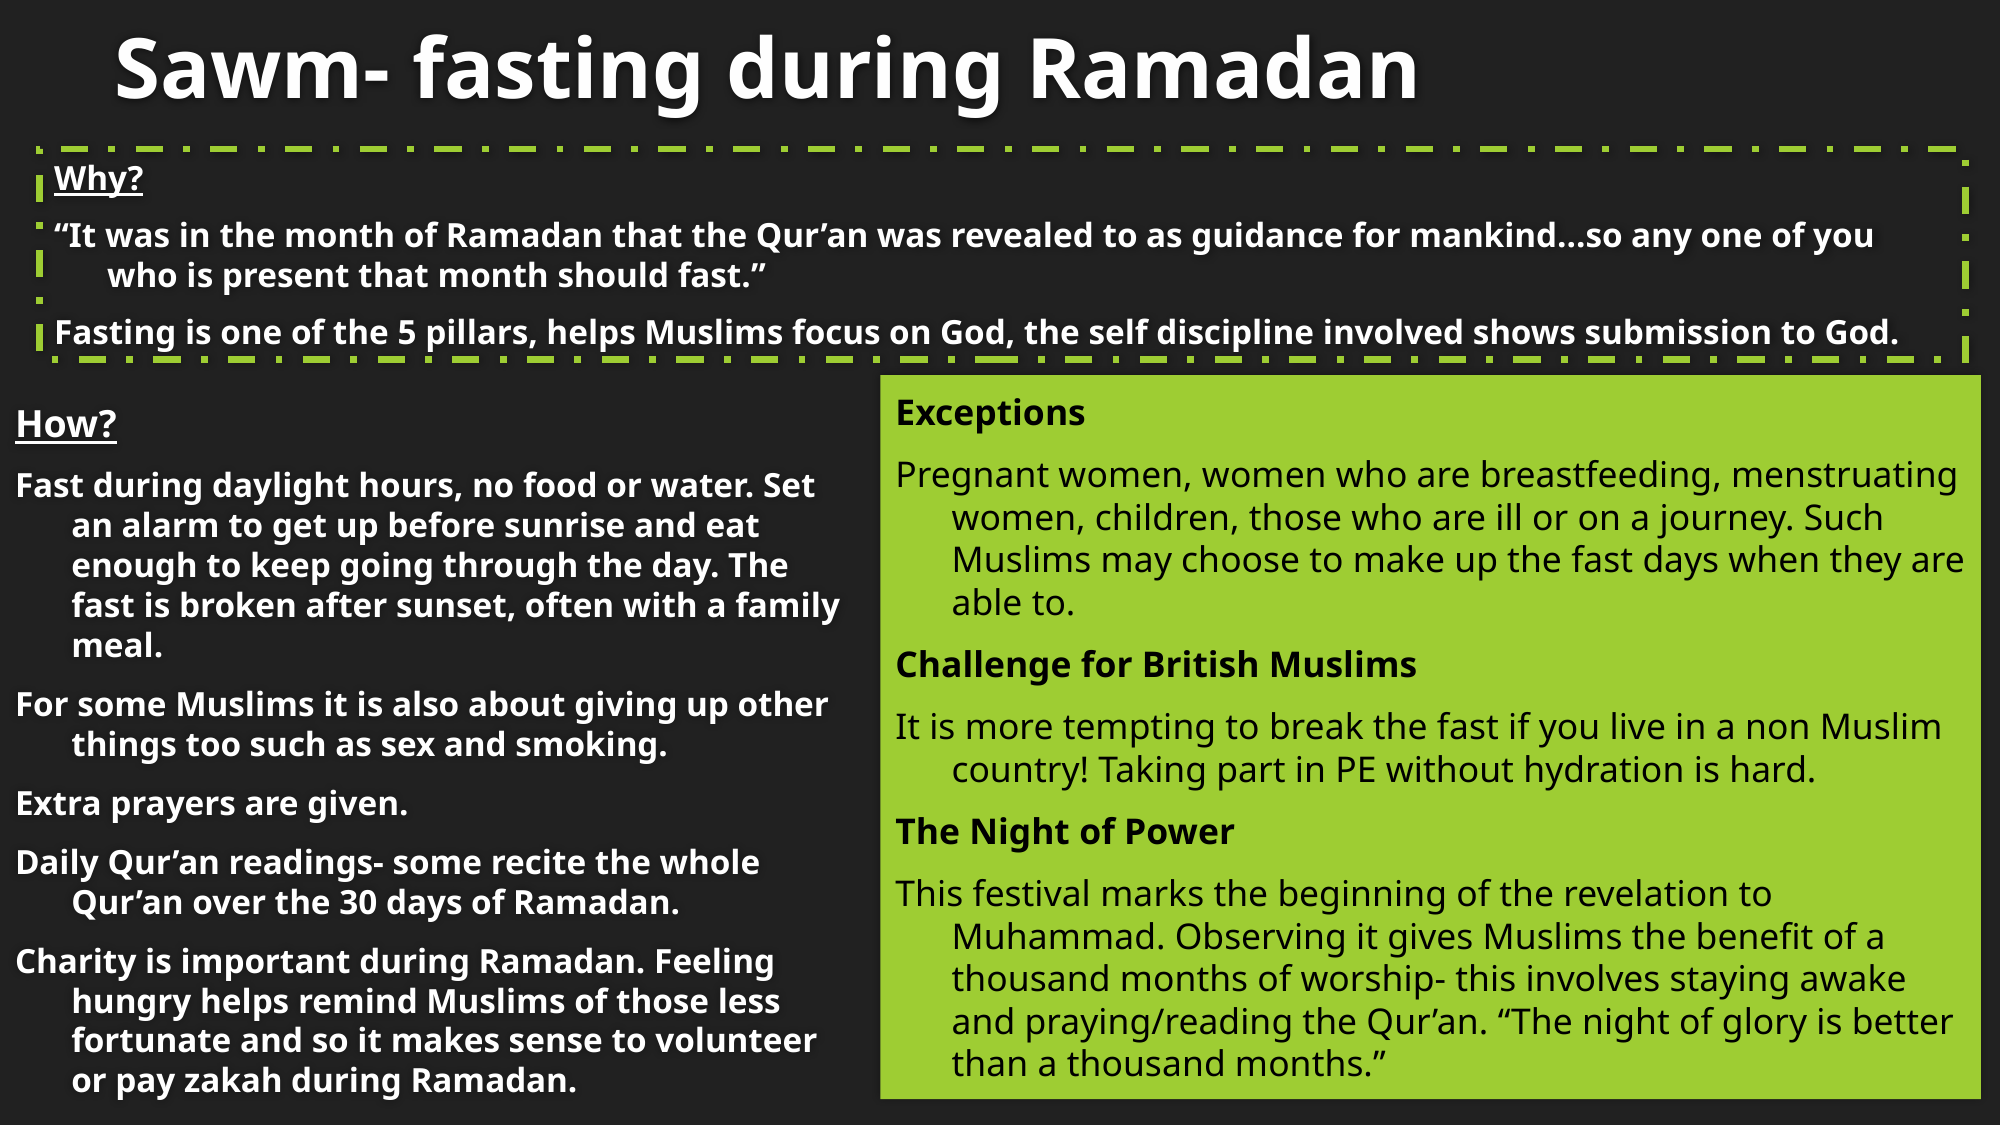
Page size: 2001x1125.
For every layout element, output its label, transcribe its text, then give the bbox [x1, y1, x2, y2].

list How? Fast during daylight hours, no food or water. Set an alarm to get up before sunrise and eat enough to keep going through the day. The fast is broken after sunset, often with a family meal. For some Muslims it is also about giving up other things too such as sex and smoking. Extra prayers are given. Daily Qur’an readings- some recite the whole Qur’an over the 30 days of Ramadan. Charity is important during Ramadan. Feeling hungry helps remind Muslims of those less fortunate and so it makes sense to volunteer or pay zakah during Ramadan. [0, 375, 870, 1125]
title Sawm- fasting during Ramadan [99, 0, 1900, 124]
list Why? “It was in the month of Ramadan that the Qur’an was revealed to as guidance for mankind…so any one of you who is present that month should fast.” Fasting is one of the 5 pillars, helps Muslims focus on God, the self discipline involved shows submission to God. [39, 148, 1966, 360]
list Exceptions Pregnant women, women who are breastfeeding, menstruating women, children, those who are ill or on a journey. Such Muslims may choose to make up the fast days when they are able to. Challenge for British Muslims It is more tempting to break the fast if you live in a non Muslim country! Taking part in PE without hydration is hard. The Night of Power This festival marks the beginning of the revelation to Muhammad. Observing it gives Muslims the benefit of a thousand months of worship- this involves staying awake and praying/reading the Qur’an. “The night of glory is better than a thousand months.” [880, 375, 1981, 1100]
